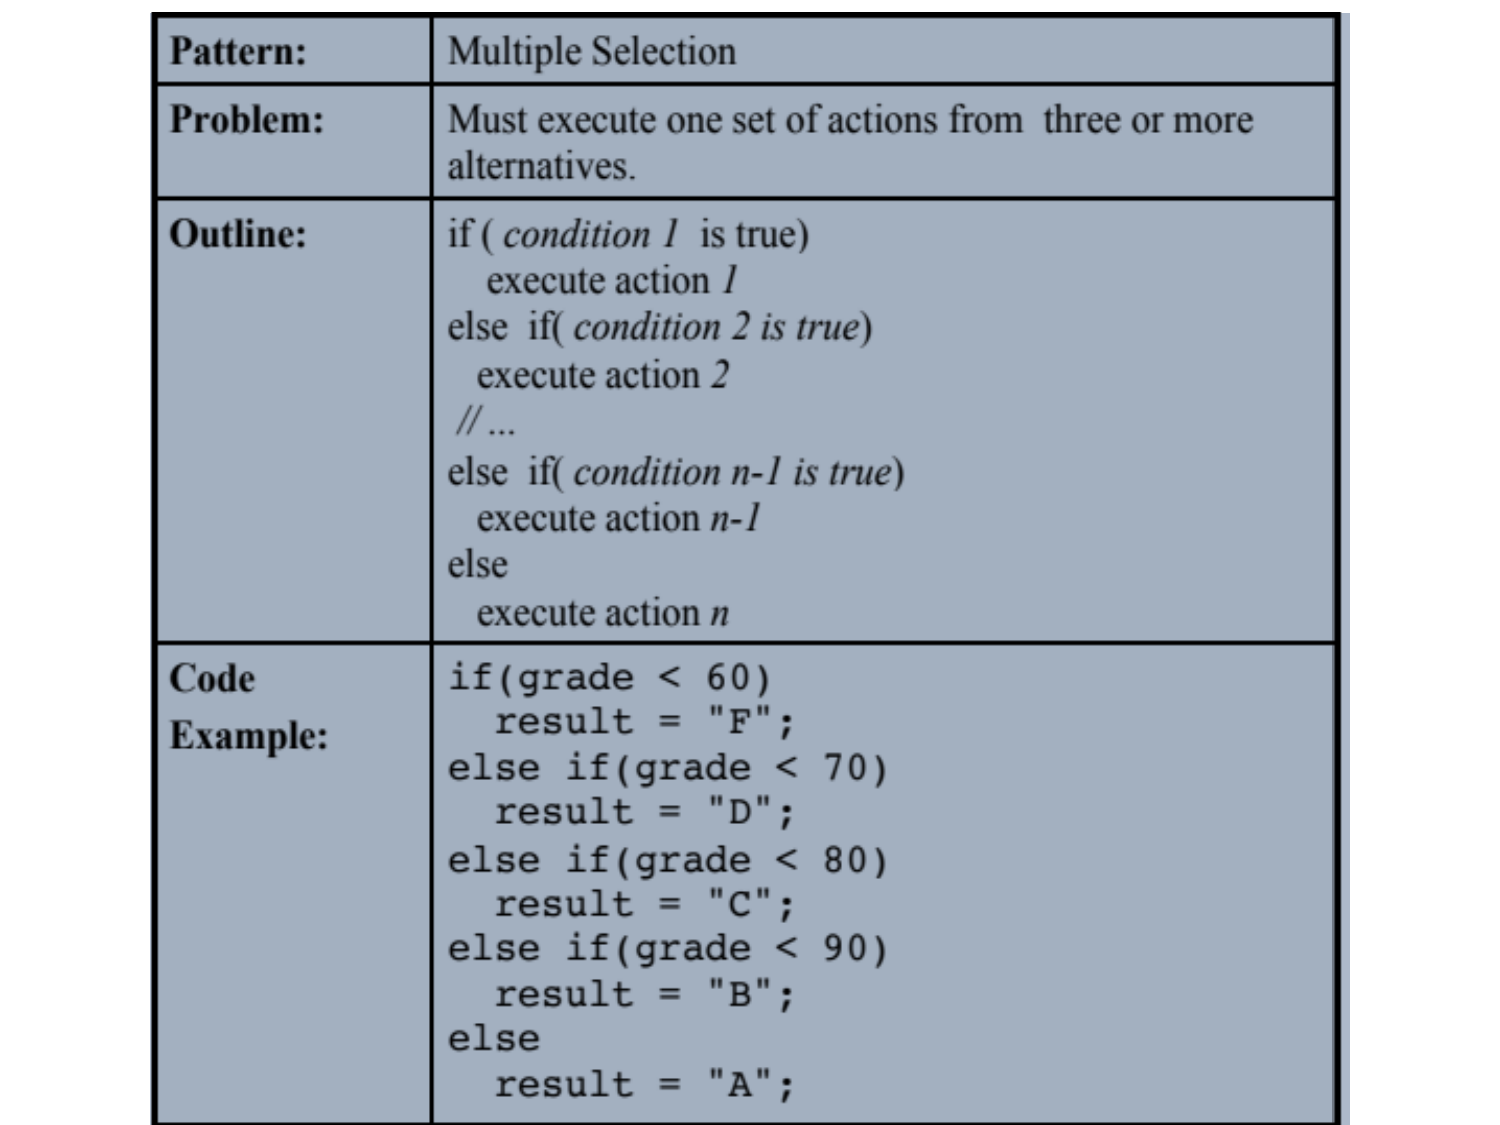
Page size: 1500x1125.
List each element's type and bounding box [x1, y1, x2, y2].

text_box [149, 12, 1350, 1125]
